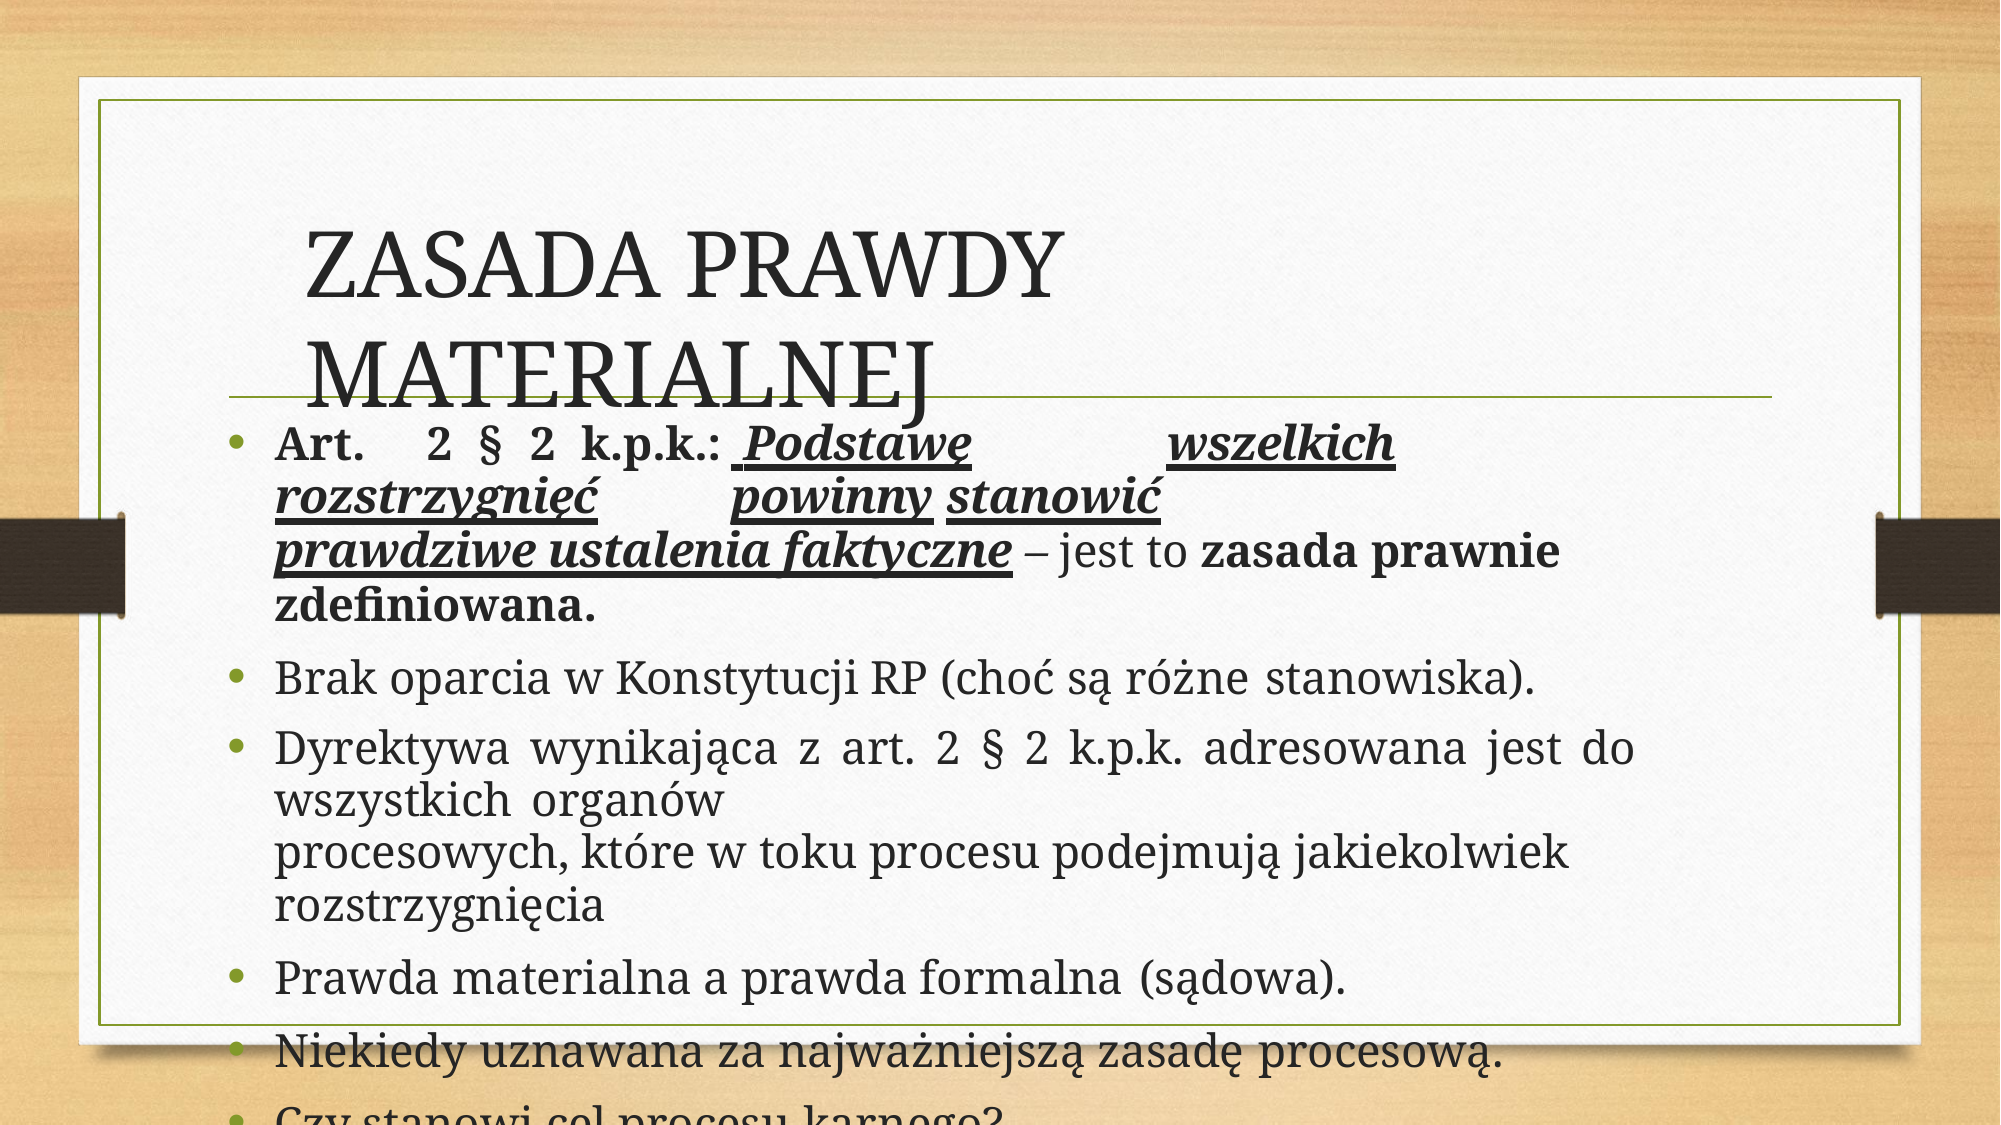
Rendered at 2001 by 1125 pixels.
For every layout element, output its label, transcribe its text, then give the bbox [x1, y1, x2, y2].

text_box Art. 2 § 2 k.p.k.: Podstawę wszelkich rozstrzygnięć powinny stanowić prawdziwe ustalenia faktyczne – jest to zasada prawnie zdefiniowana. Brak oparcia w Konstytucji RP (choć są różne stanowiska). Dyrektywa wynikająca z art. 2 § 2 k.p.k. adresowana jest do wszystkich organów procesowych, które w toku procesu podejmują jakiekolwiek rozstrzygnięcia Prawda materialna a prawda formalna (sądowa). Niekiedy uznawana za najważniejszą zasadę procesową. Czy stanowi cel procesu karnego? [225, 413, 1775, 1125]
title ZASADA PRAWDY MATERIALNEJ [302, 203, 1698, 413]
picture [0, 0, 2000, 1125]
